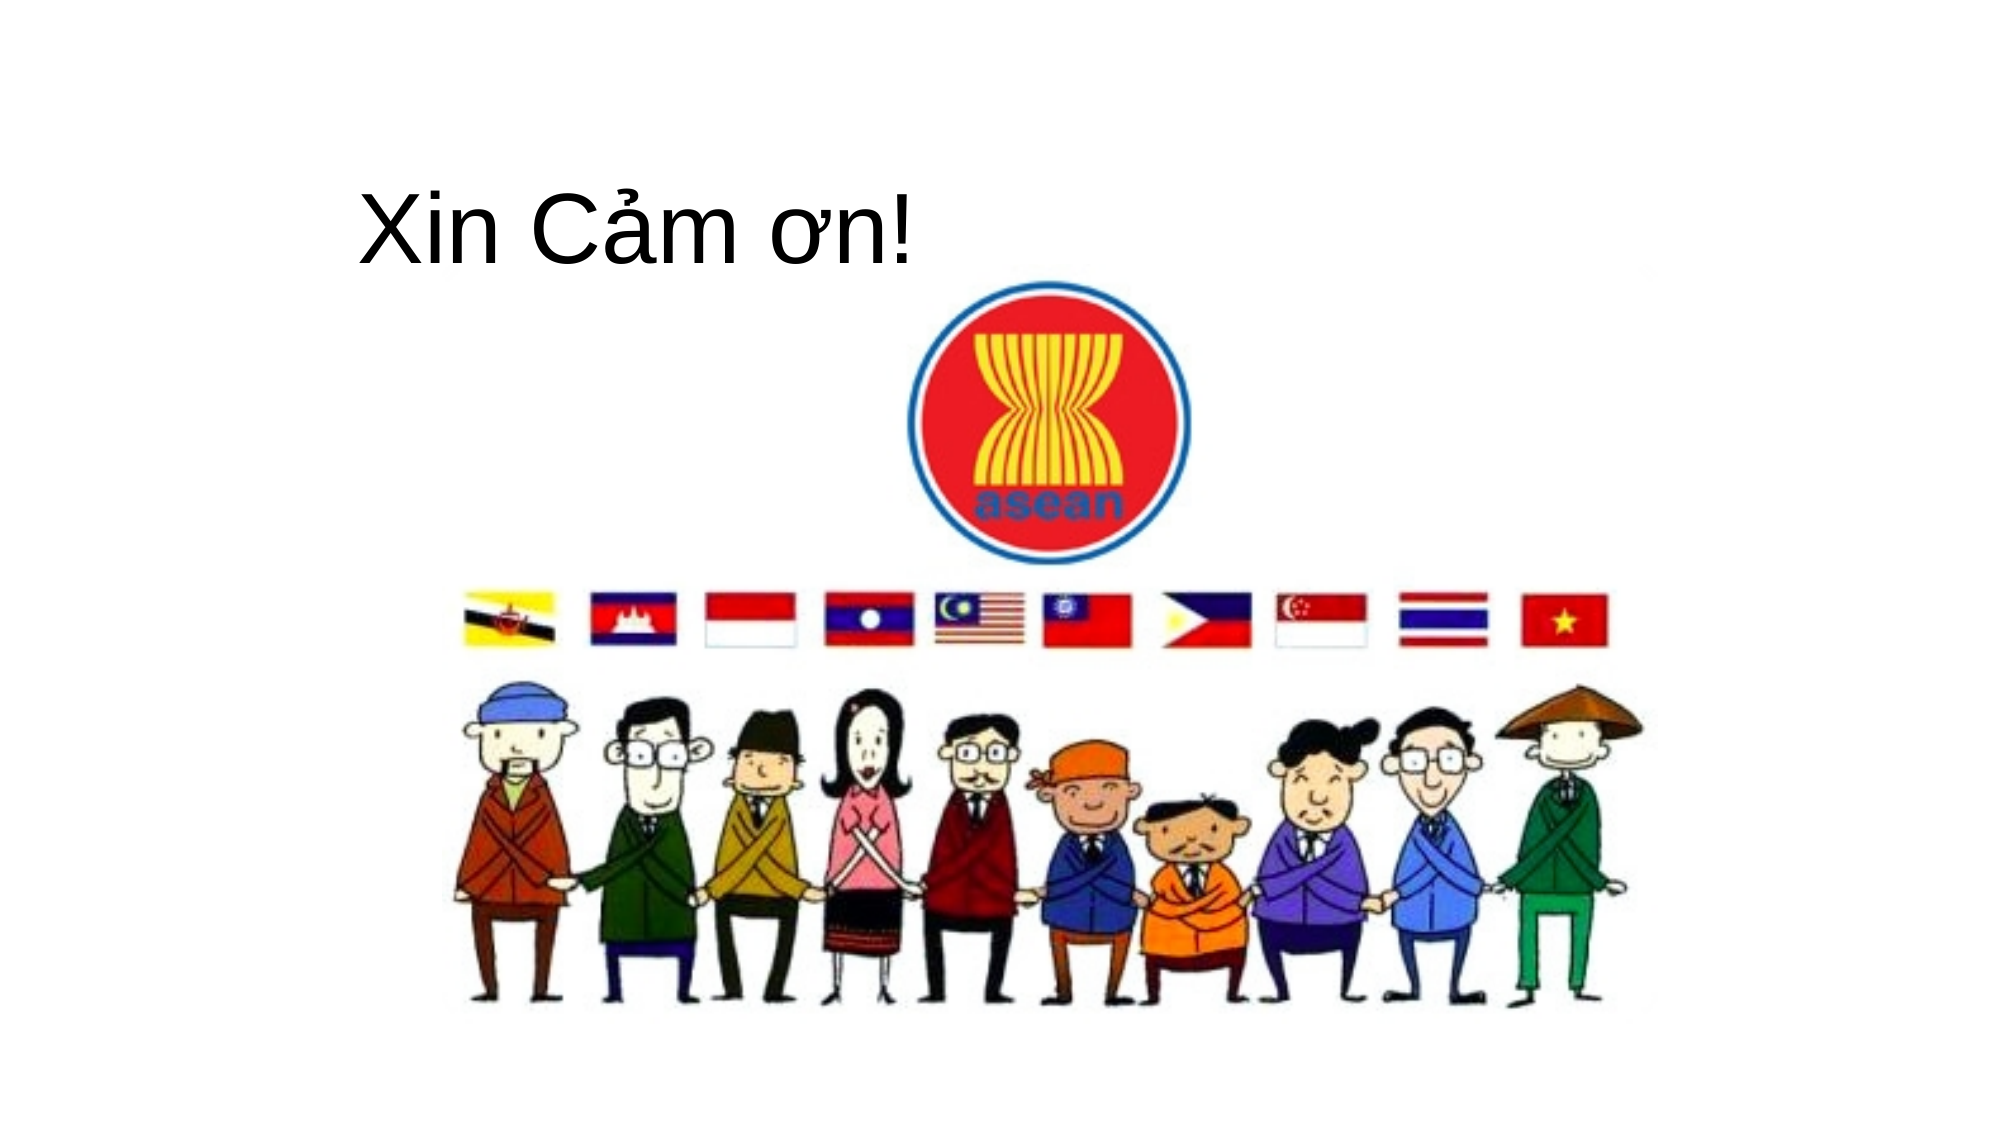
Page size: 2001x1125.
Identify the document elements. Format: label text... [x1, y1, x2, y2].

picture [442, 264, 1658, 1025]
text_box Xin Cảm ơn! [342, 156, 933, 291]
